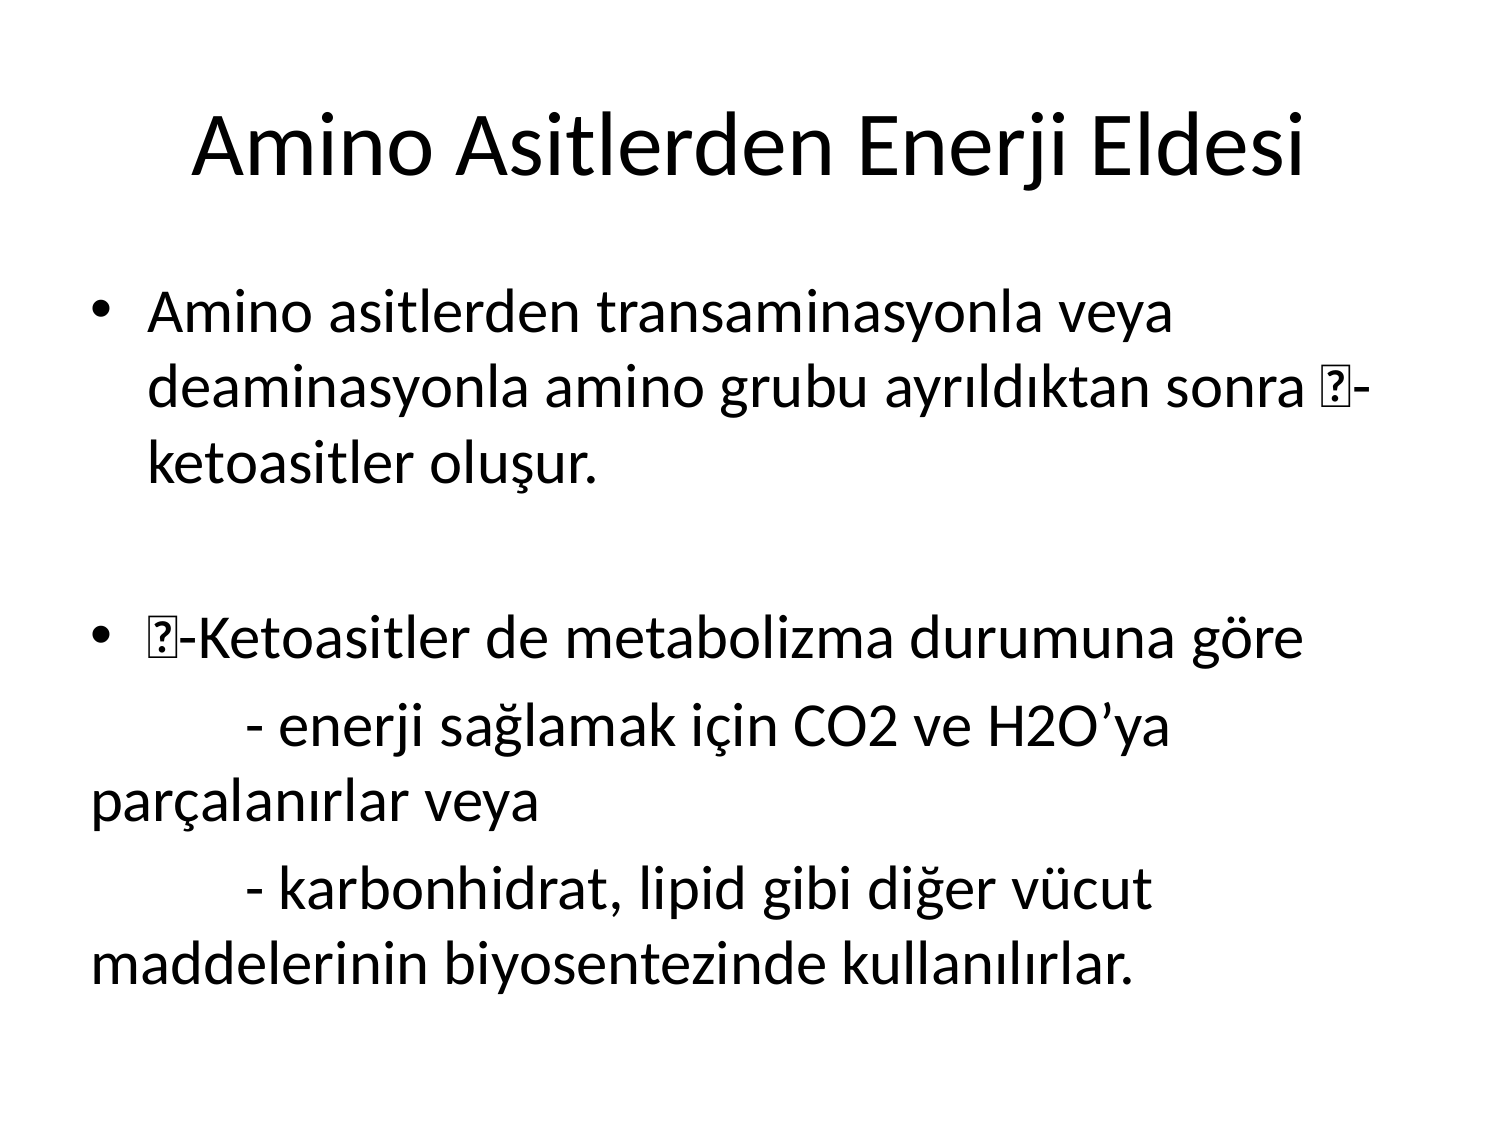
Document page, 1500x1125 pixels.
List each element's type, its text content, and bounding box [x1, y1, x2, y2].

title Amino Asitlerden Enerji Eldesi [75, 45, 1425, 233]
list Amino asitlerden transaminasyonla veya deaminasyonla amino grubu ayrıldıktan sonra -ketoasitler oluşur. -Ketoasitler de metabolizma durumuna göre - enerji sağlamak için CO2 ve H2O’ya parçalanırlar veya - karbonhidrat, lipid gibi diğer vücut maddelerinin biyosentezinde kullanılırlar. [75, 262, 1425, 1005]
